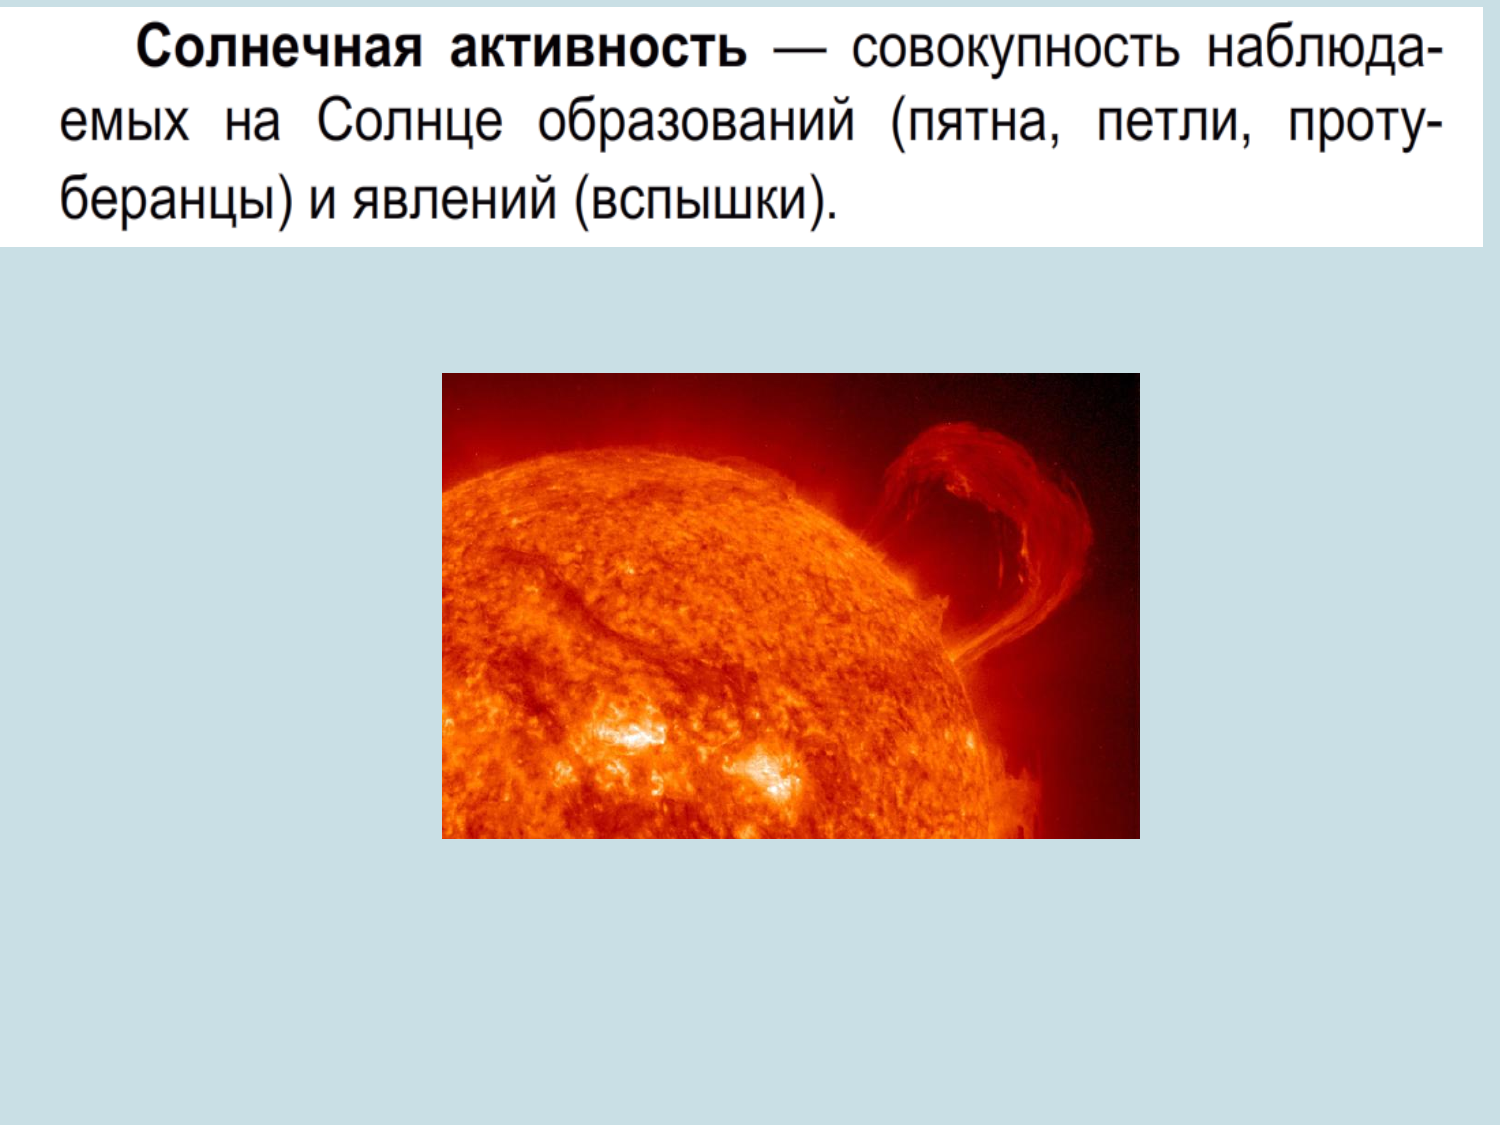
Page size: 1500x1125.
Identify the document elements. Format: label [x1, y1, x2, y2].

picture [0, 7, 1483, 247]
picture [442, 373, 1140, 839]
